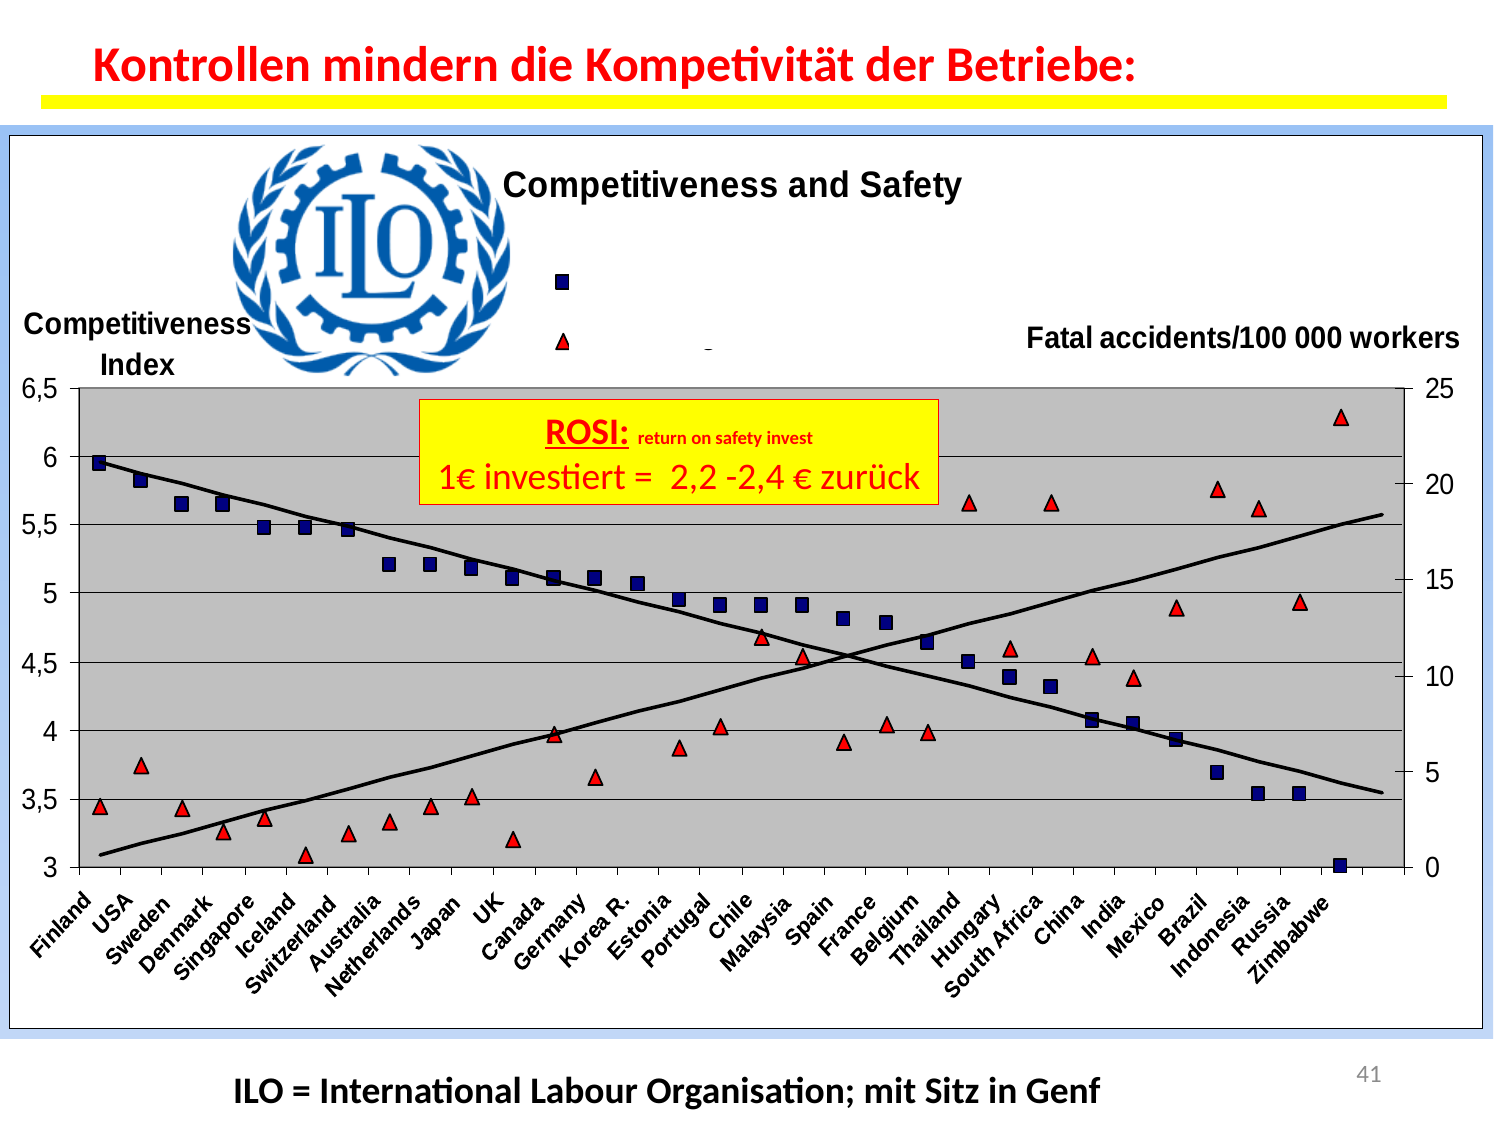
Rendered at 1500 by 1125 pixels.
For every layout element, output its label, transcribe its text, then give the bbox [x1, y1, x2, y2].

slide_number 41 [1059, 1042, 1397, 1103]
text_box ILO = International Labour Organisation; mit Sitz in Genf [218, 1058, 1341, 1119]
picture [230, 118, 512, 400]
text_box Kontrollen mindern die Kompetivität der Betriebe: [78, 24, 1270, 99]
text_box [0, 125, 1494, 1038]
